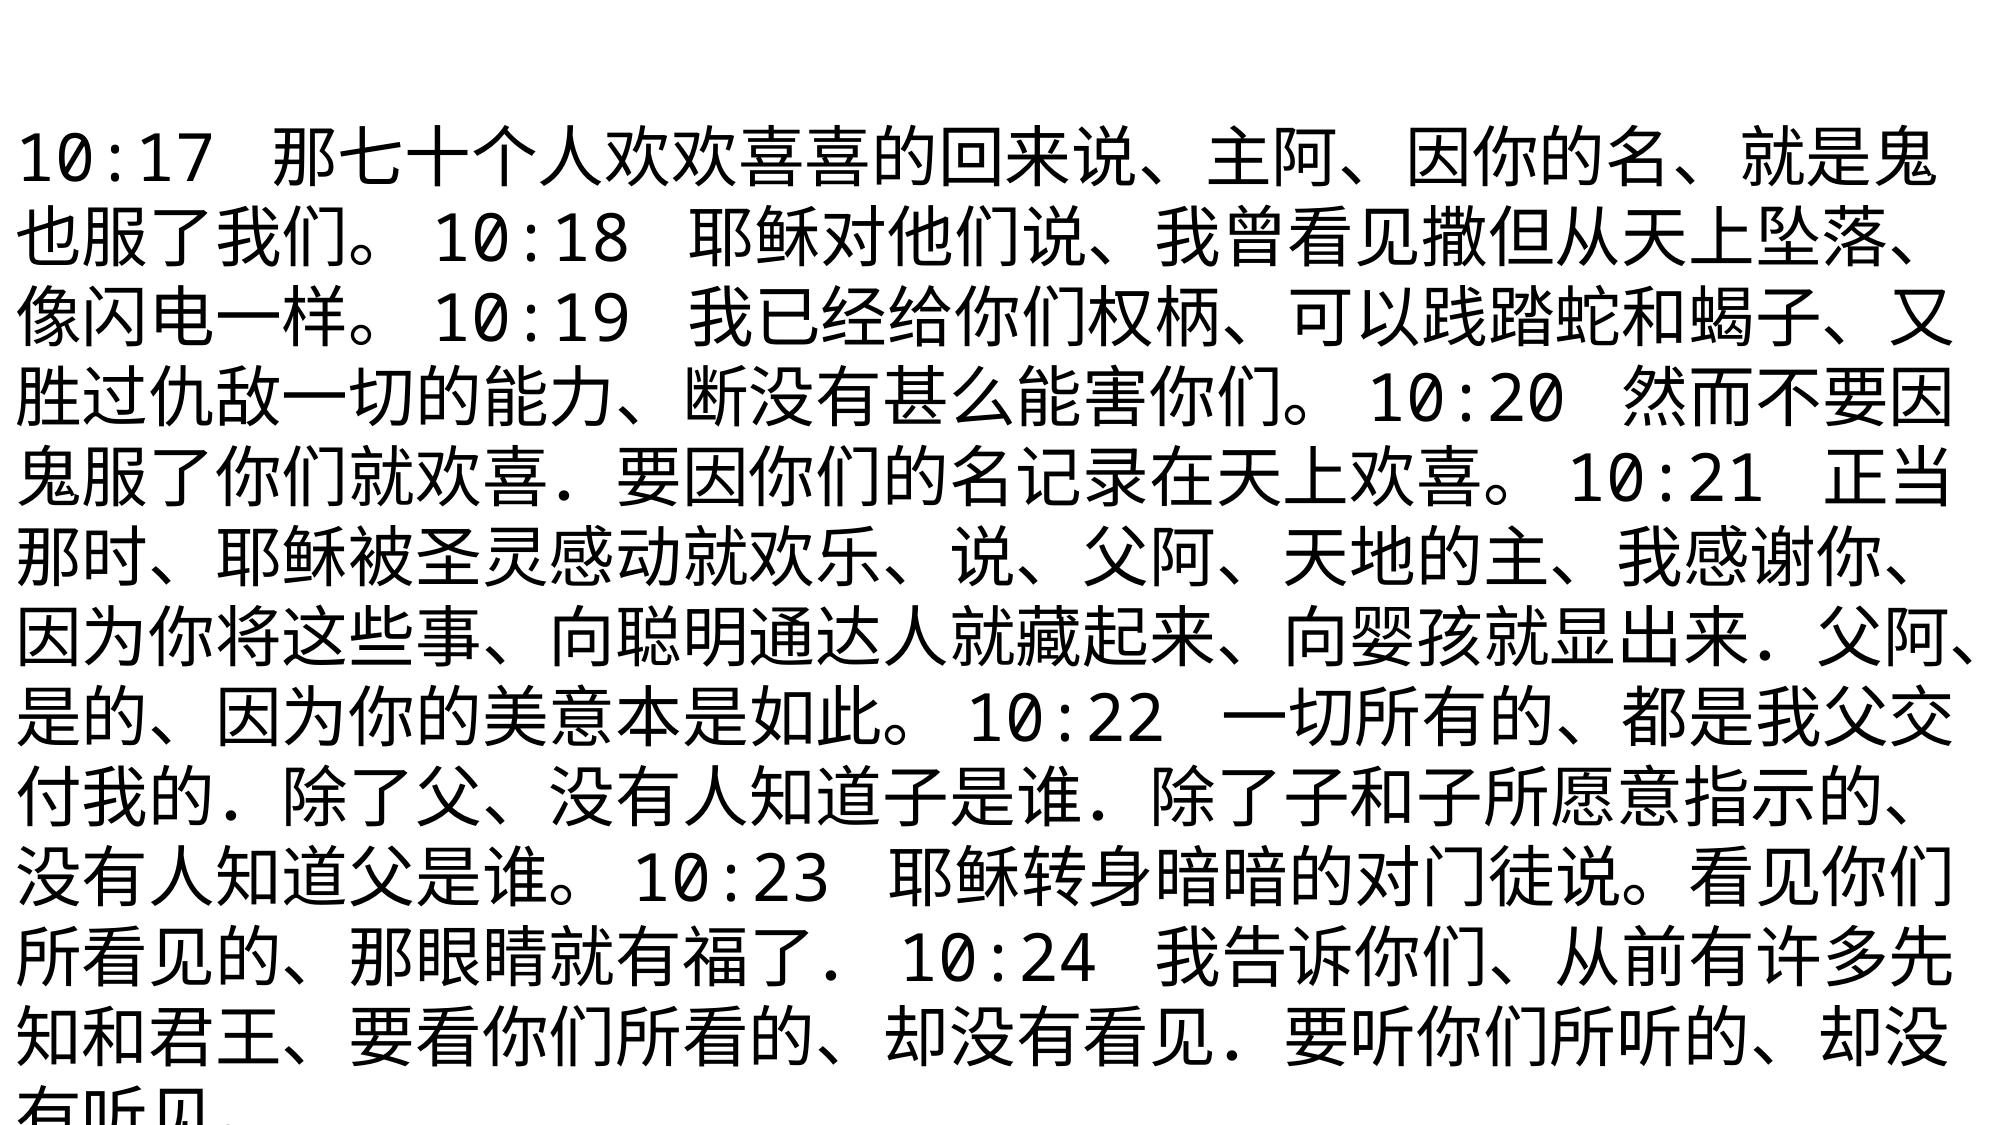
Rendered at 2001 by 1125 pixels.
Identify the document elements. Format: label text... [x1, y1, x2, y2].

list 10:17 那七十个人欢欢喜喜的回来说、主阿、因你的名、就是鬼也服了我们。10:18 耶稣对他们说、我曾看见撒但从天上坠落、像闪电一样。10:19 我已经给你们权柄、可以践踏蛇和蝎子、又胜过仇敌一切的能力、断没有甚么能害你们。10:20 然而不要因鬼服了你们就欢喜．要因你们的名记录在天上欢喜。10:21 正当那时、耶稣被圣灵感动就欢乐、说、父阿、天地的主、我感谢你、因为你将这些事、向聪明通达人就藏起来、向婴孩就显出来．父阿、是的、因为你的美意本是如此。10:22 一切所有的、都是我父交付我的．除了父、没有人知道子是谁．除了子和子所愿意指示的、没有人知道父是谁。10:23 耶稣转身暗暗的对门徒说。看见你们所看见的、那眼睛就有福了．10:24 我告诉你们、从前有许多先知和君王、要看你们所看的、却没有看见．要听你们所听的、却没有听见。 [0, 107, 1984, 1014]
